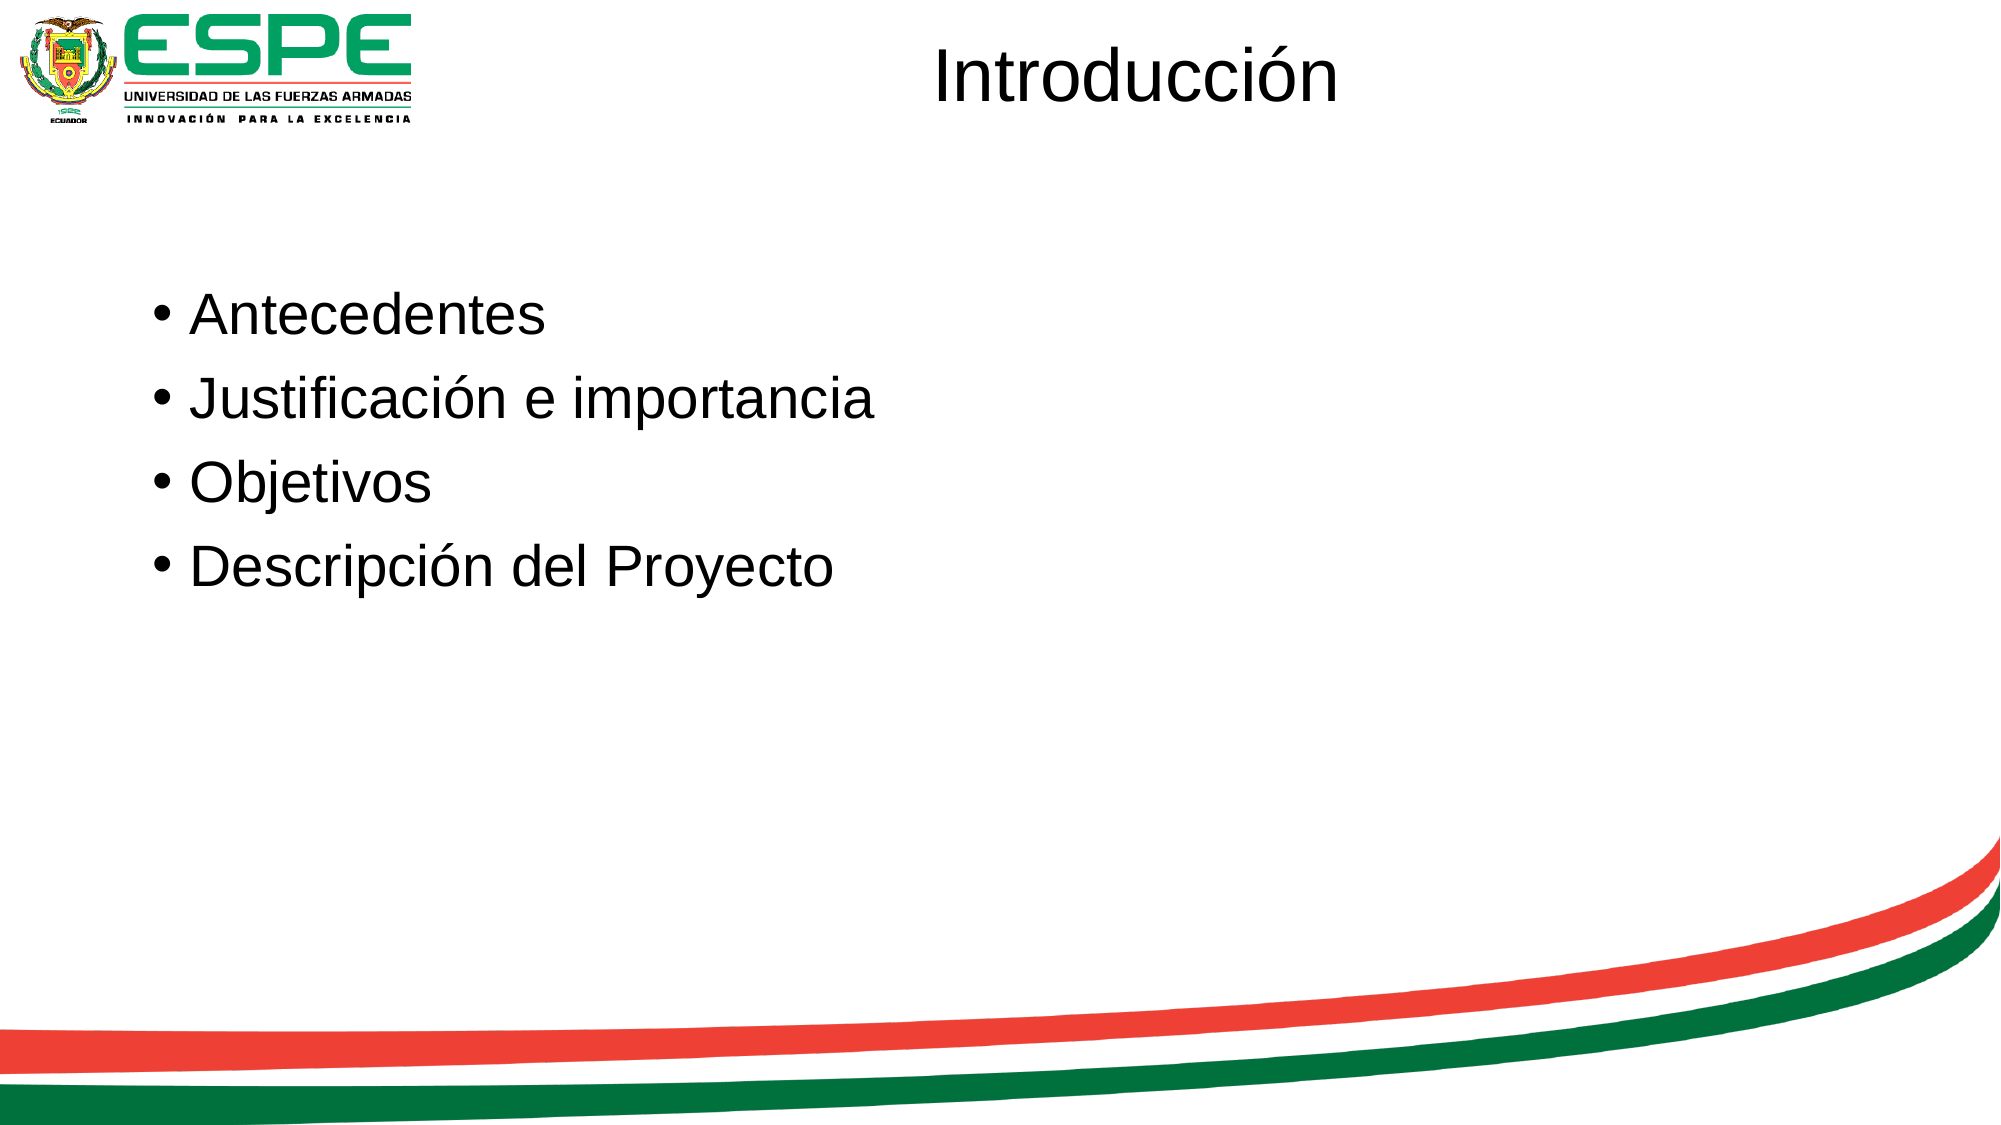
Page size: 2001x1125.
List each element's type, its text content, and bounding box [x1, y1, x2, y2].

picture [0, 814, 2000, 1125]
picture [19, 14, 411, 123]
title Introducción [410, 14, 1863, 141]
list Antecedentes Justificación e importancia Objetivos Descripción del Proyecto [137, 276, 1863, 814]
